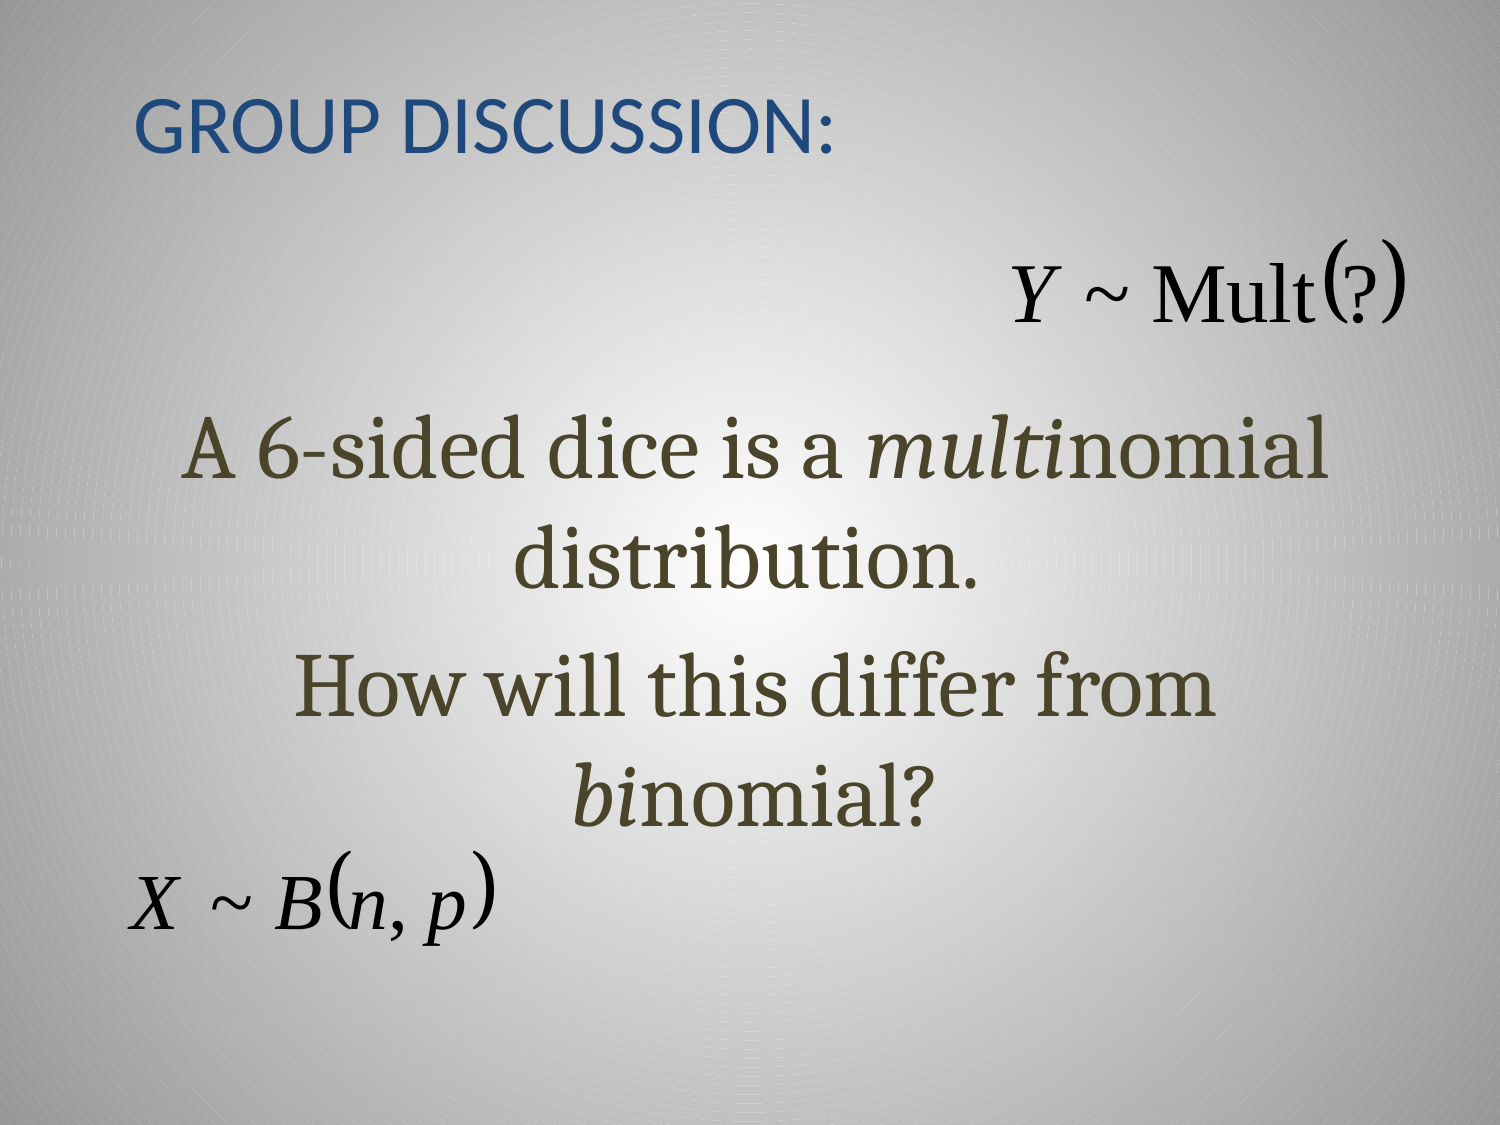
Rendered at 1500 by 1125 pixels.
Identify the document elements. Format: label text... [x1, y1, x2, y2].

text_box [999, 237, 1419, 359]
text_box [112, 849, 504, 963]
list A 6-sided dice is a multinomial distribution. How will this differ from binomial? [118, 375, 1394, 857]
title Group Discussion: [118, 62, 1394, 286]
